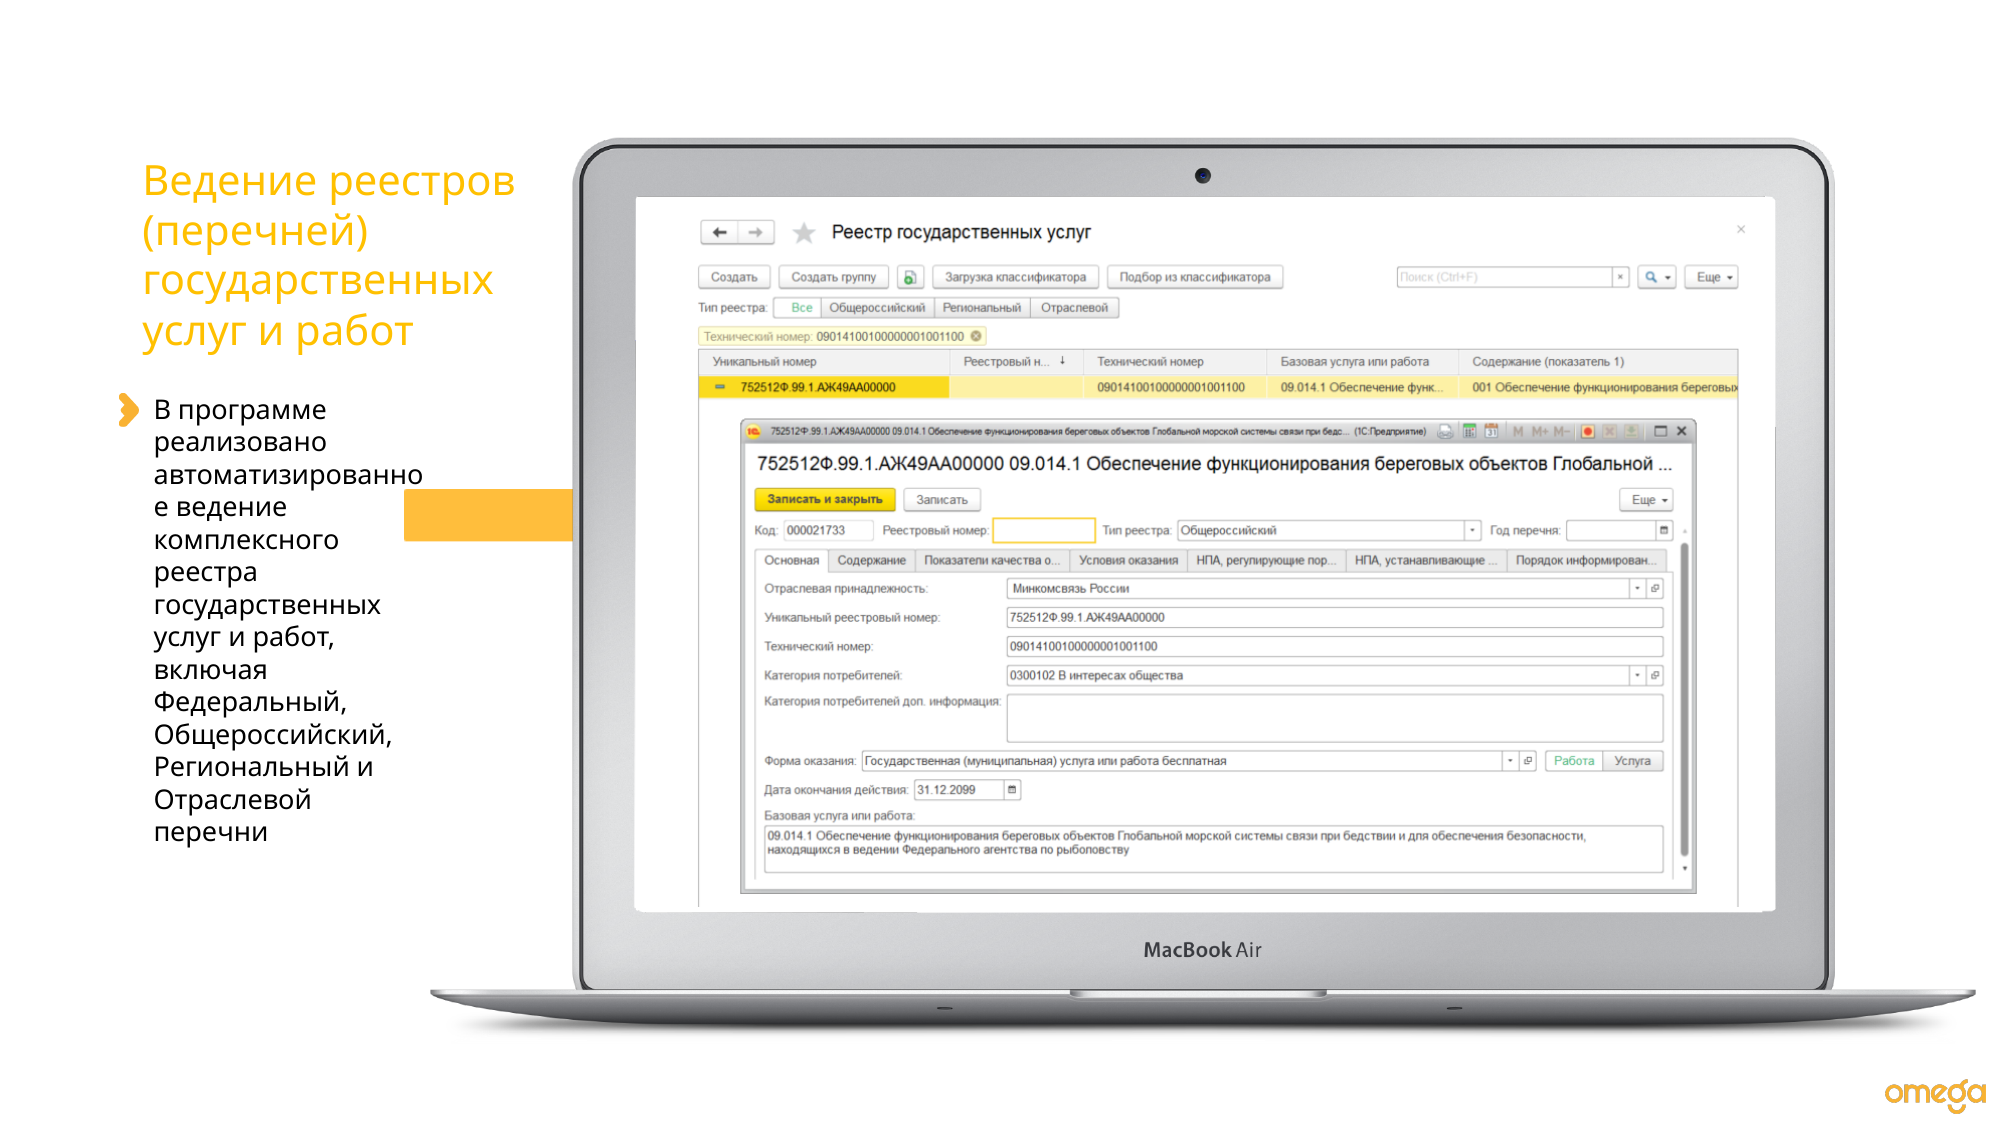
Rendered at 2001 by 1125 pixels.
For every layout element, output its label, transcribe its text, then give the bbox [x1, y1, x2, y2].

text_box В программе реализовано автоматизированное ведение комплексного реестра государственных услуг и работ, включая Федеральный, Общероссийский, Региональный и Отраслевой перечни [138, 384, 311, 855]
picture [316, 71, 1991, 1114]
text_box Ведение реестров (перечней) государственных услуг и работ [127, 145, 311, 361]
picture [119, 393, 139, 427]
